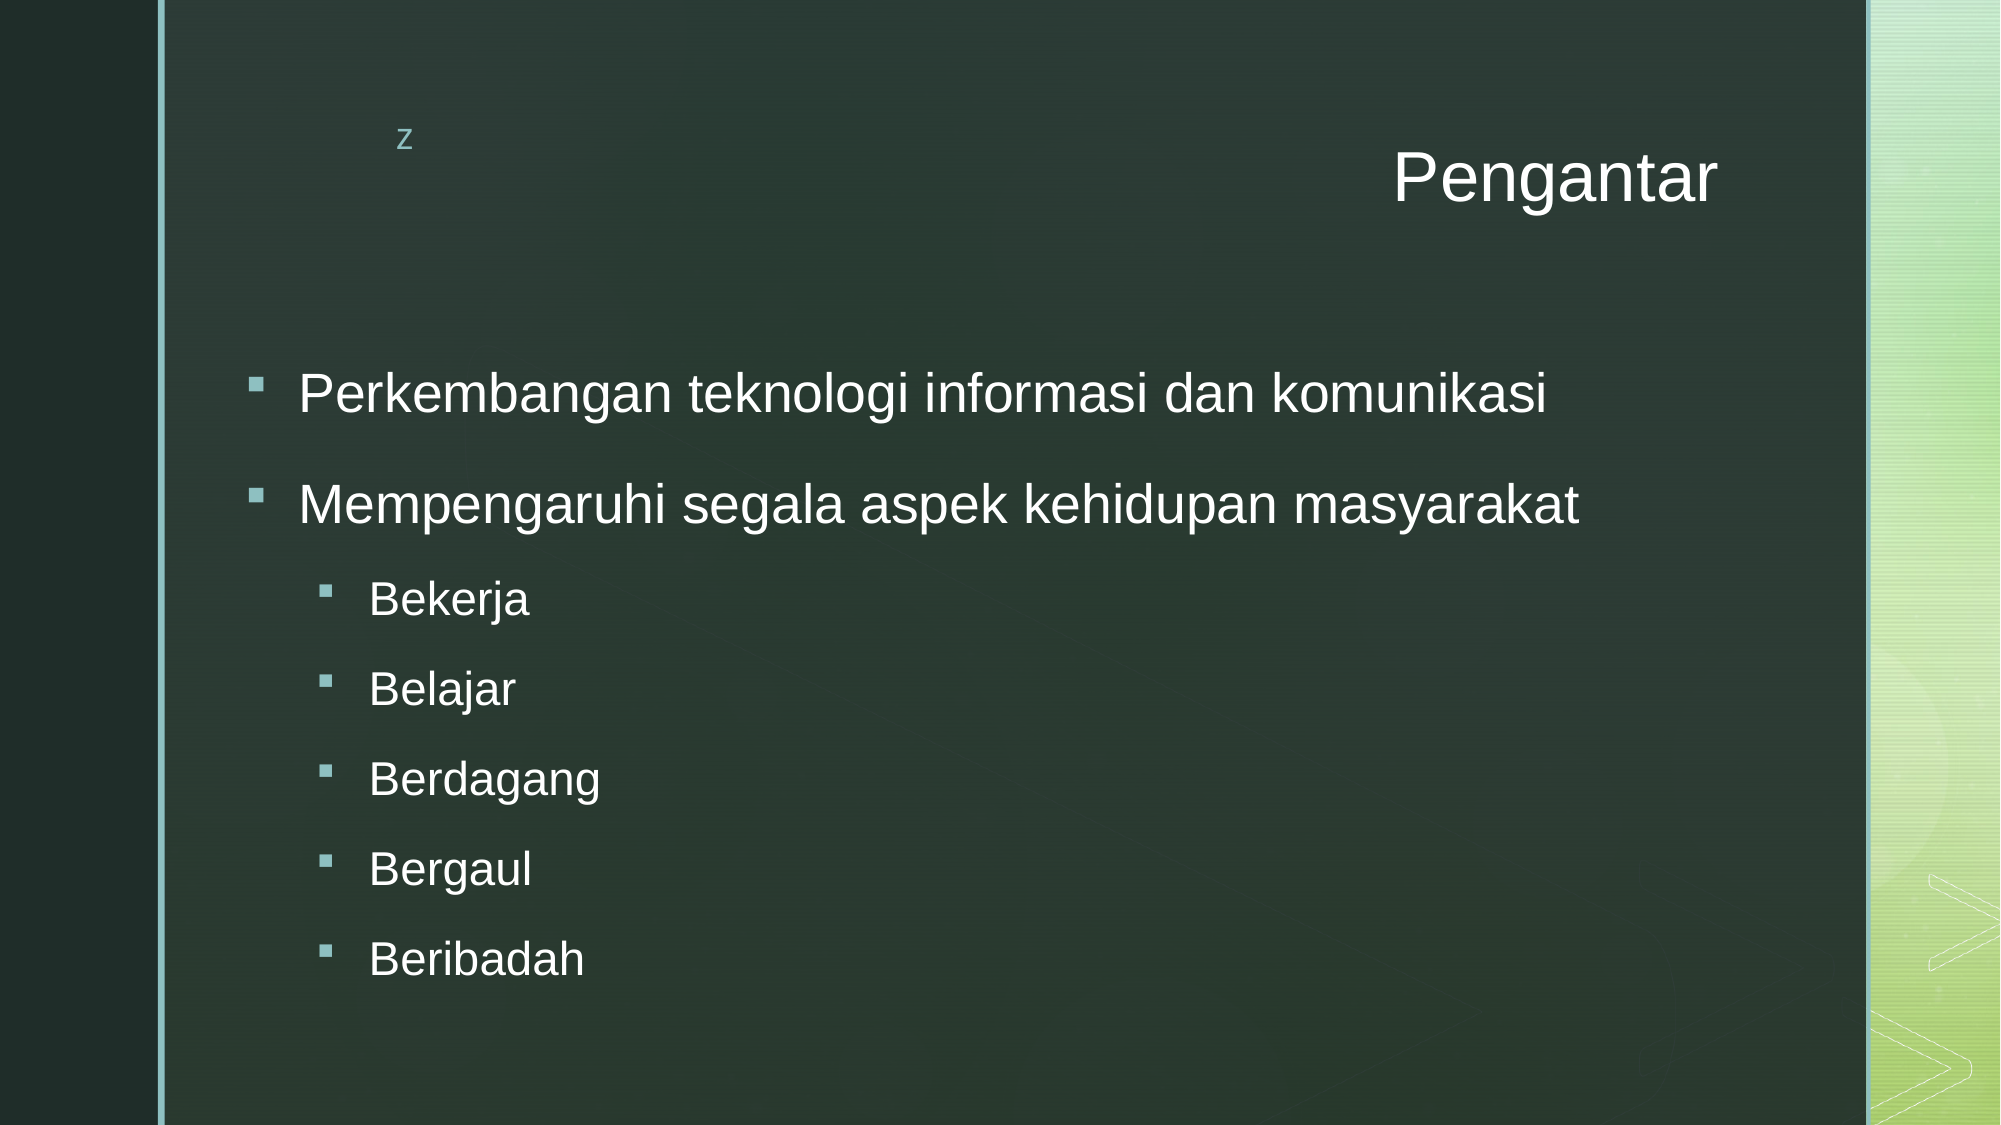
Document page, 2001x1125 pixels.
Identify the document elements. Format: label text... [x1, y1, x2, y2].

picture [1871, 0, 2001, 1125]
title Pengantar [428, 132, 1734, 310]
list Perkembangan teknologi informasi dan komunikasi Mempengaruhi segala aspek kehidupan masyarakat Bekerja Belajar Berdagang Bergaul Beribadah [229, 336, 1819, 993]
